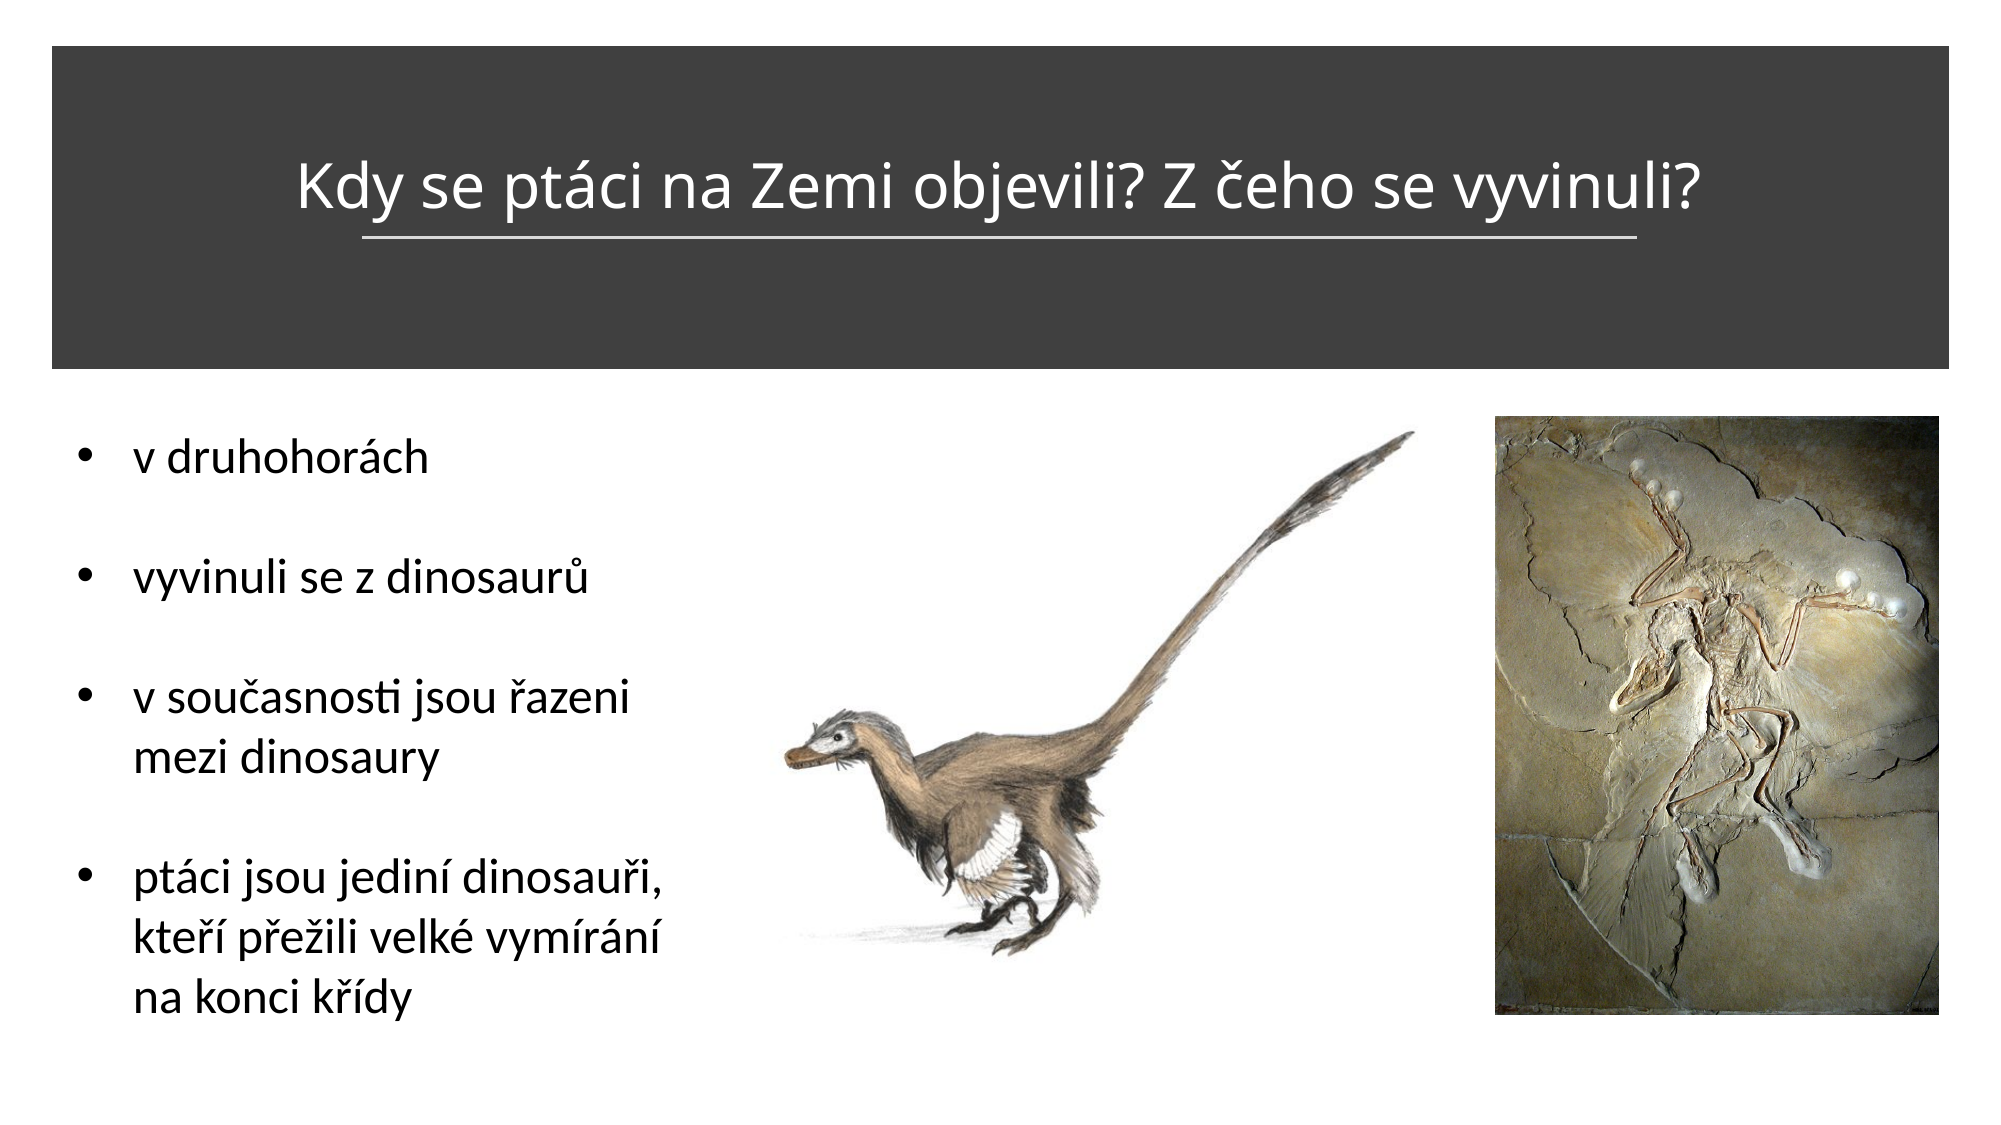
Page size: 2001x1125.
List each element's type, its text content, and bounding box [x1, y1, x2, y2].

picture [736, 416, 1451, 978]
text_box Kdy se ptáci na Zemi objevili? Z čeho se vyvinuli? [86, 76, 1914, 230]
picture [1495, 416, 1939, 1015]
text_box [61, 55, 1939, 360]
text_box v druhohorách vyvinuli se z dinosaurů v současnosti jsou řazeni mezi dinosaury ptáci jsou jediní dinosauři, kteří přežili velké vymírání na konci křídy [61, 416, 691, 1032]
